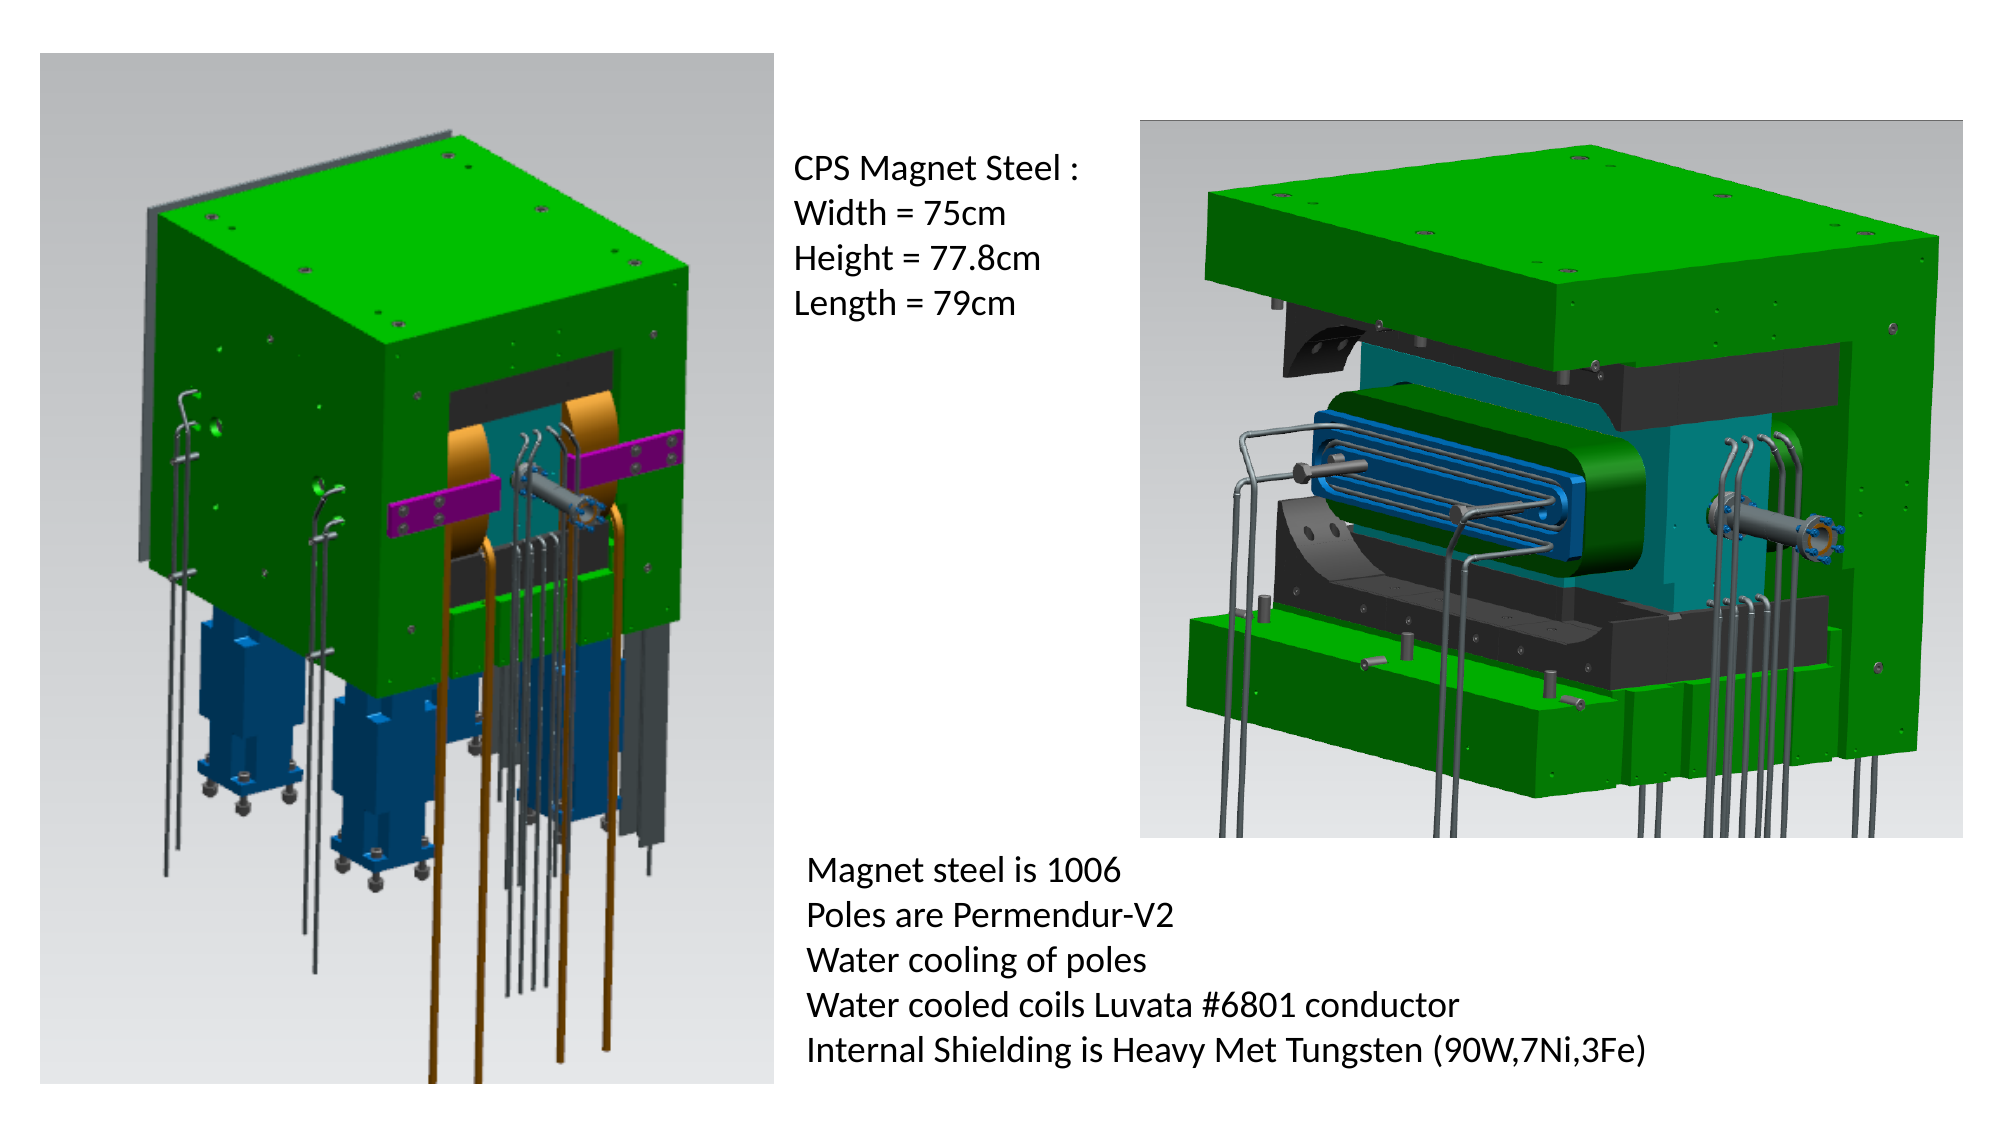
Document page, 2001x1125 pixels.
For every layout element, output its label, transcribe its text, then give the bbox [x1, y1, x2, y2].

picture [40, 53, 774, 1084]
text_box CPS Magnet Steel : Width = 75cm Height = 77.8cm Length = 79cm [779, 135, 1135, 376]
picture [1140, 120, 1963, 838]
text_box Magnet steel is 1006 Poles are Permendur-V2 Water cooling of poles Water cooled coils Luvata #6801 conductor Internal Shielding is Heavy Met Tungsten (90W,7Ni,3Fe) [791, 837, 1793, 1122]
